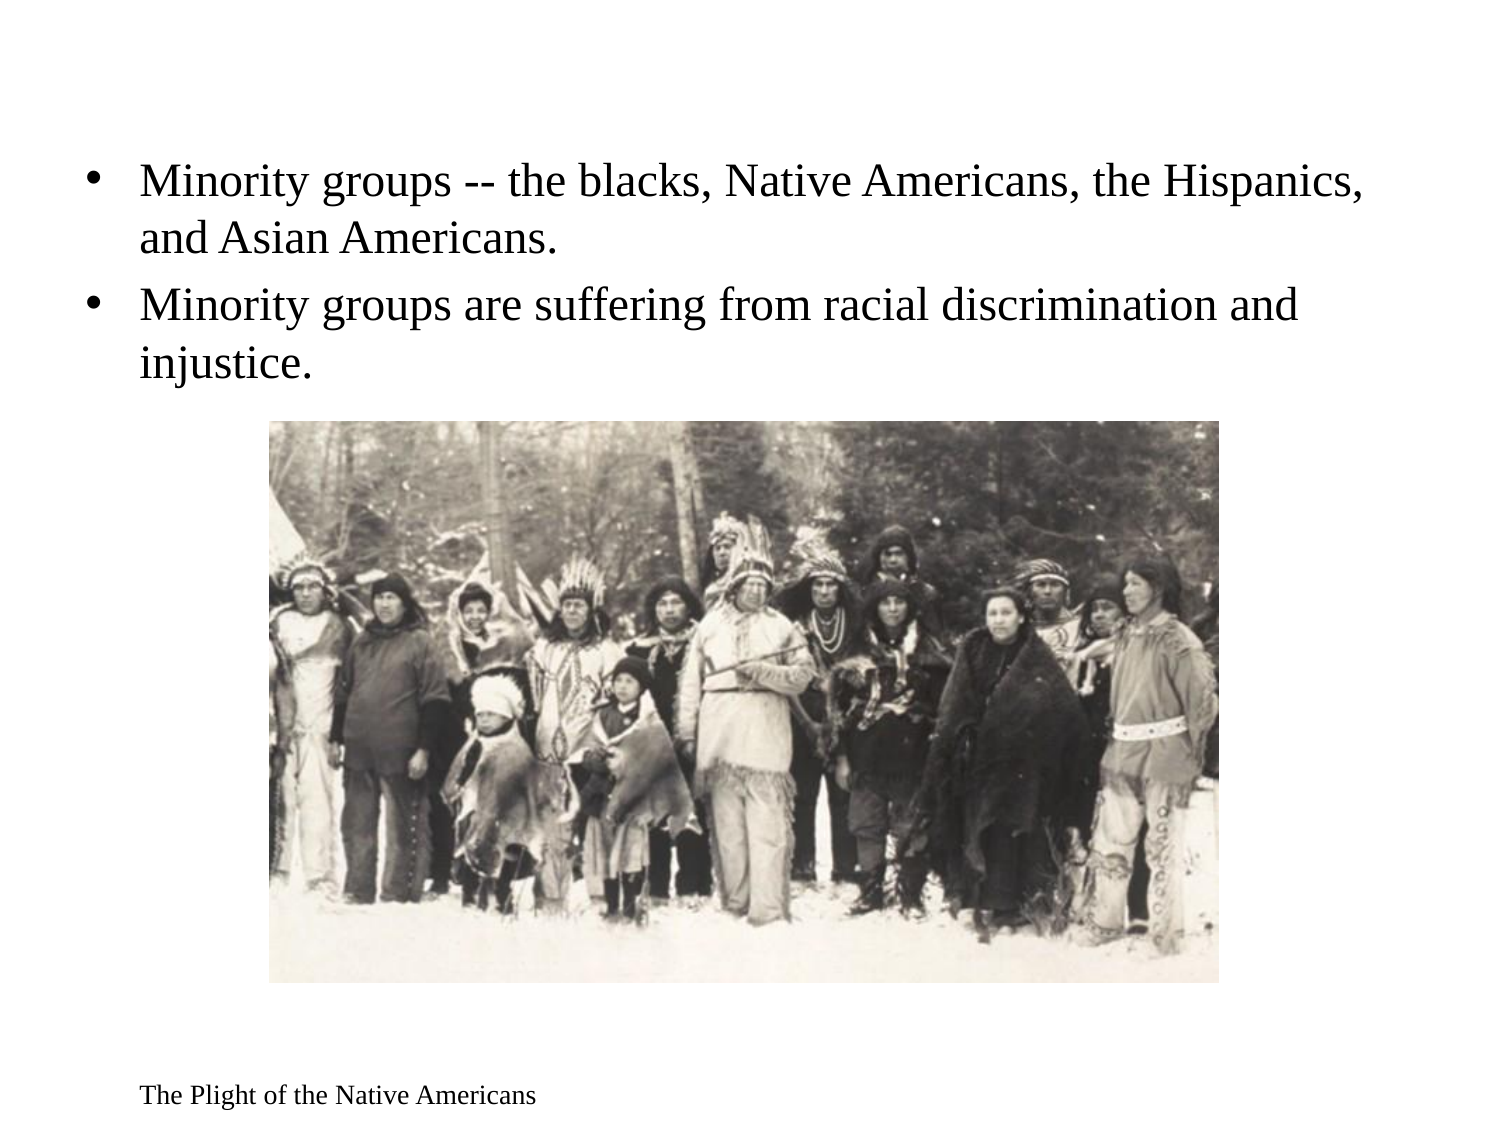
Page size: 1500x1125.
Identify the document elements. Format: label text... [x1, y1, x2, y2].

picture [269, 421, 1219, 983]
list Minority groups -- the blacks, Native Americans, the Hispanics, and Asian Americans. Minority groups are suffering from racial discrimination and injustice. The Plight of the Native Americans [70, 140, 1421, 1125]
